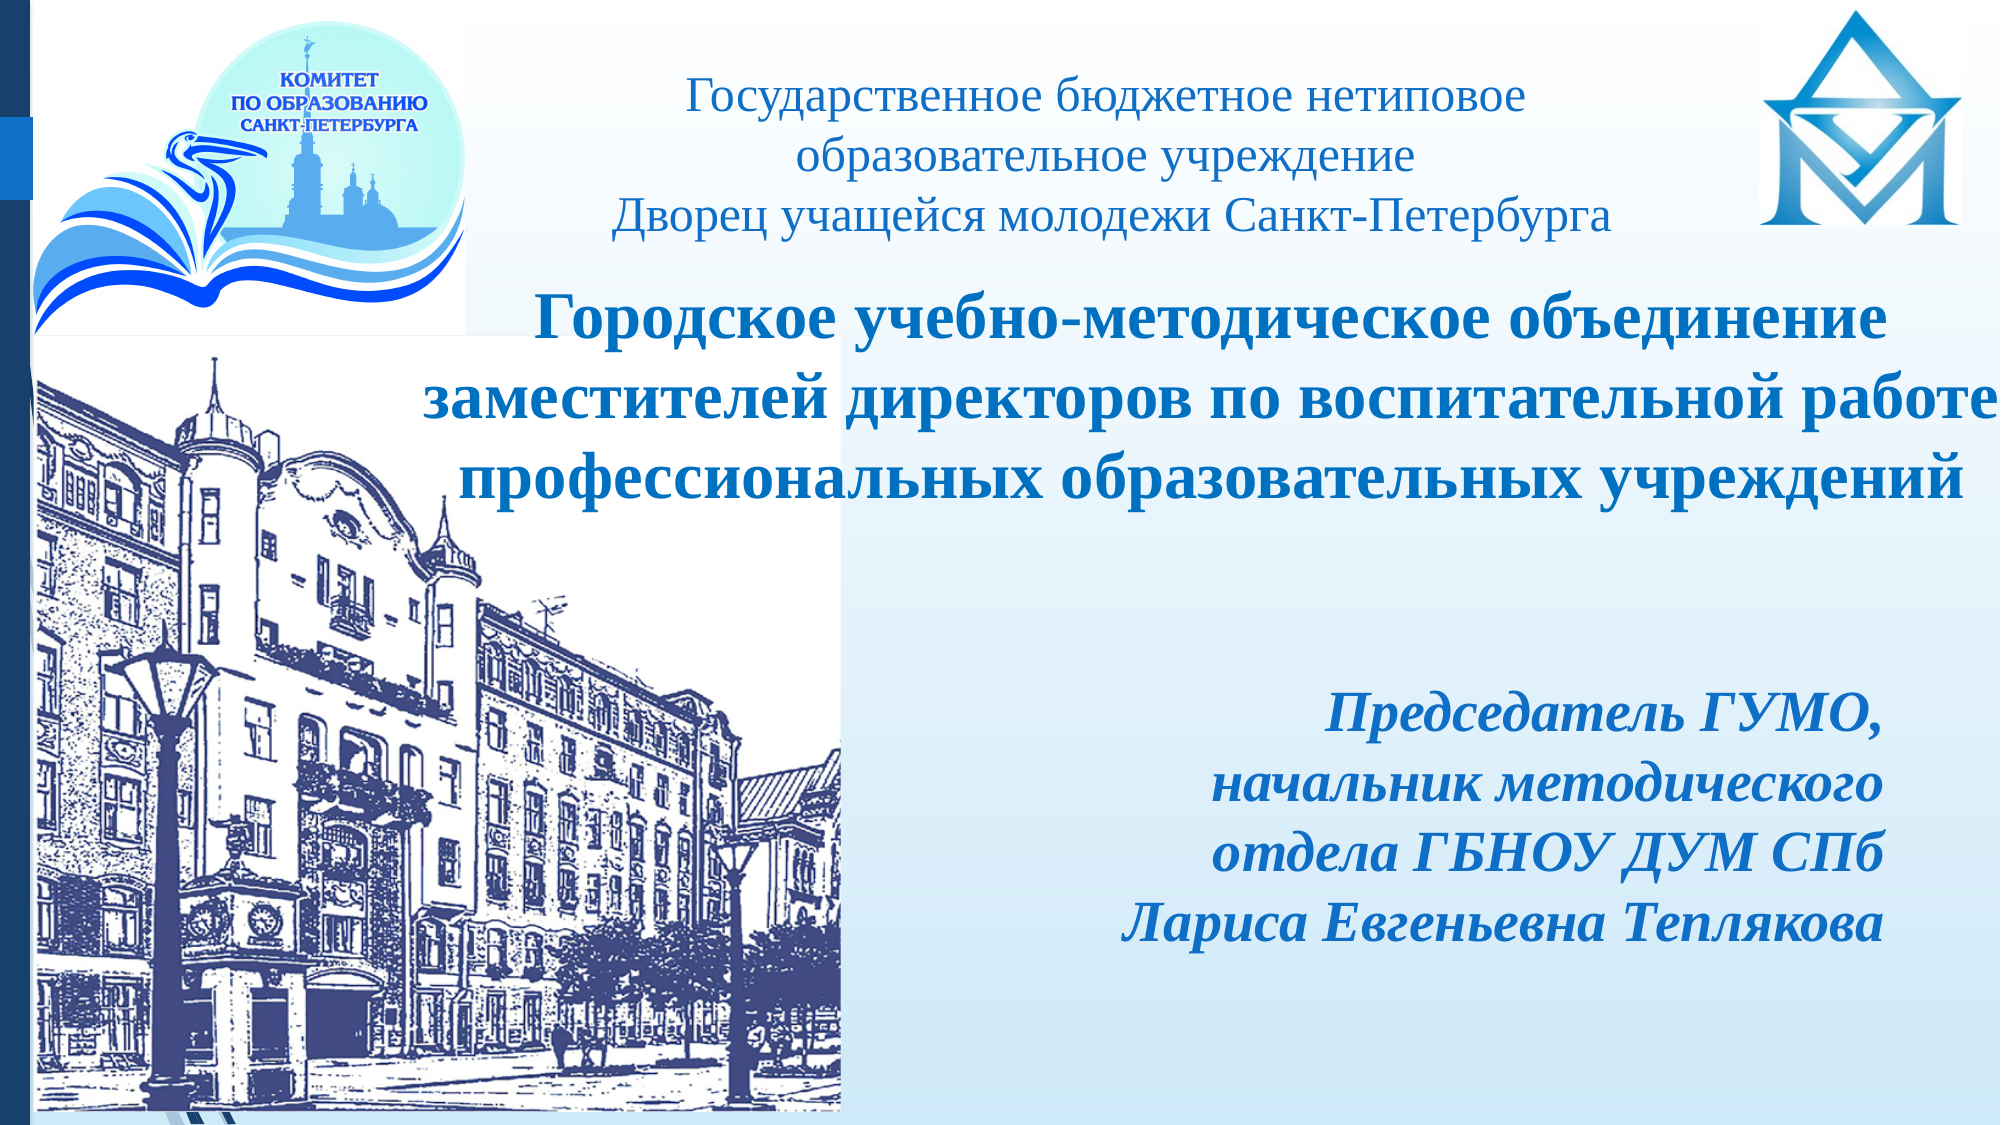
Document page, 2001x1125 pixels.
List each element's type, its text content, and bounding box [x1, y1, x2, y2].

text_box Председатель ГУМО, начальник методического отдела ГБНОУ ДУМ СПб Лариса Евгеньевна Теплякова [1097, 520, 1900, 1011]
picture [33, 21, 841, 1125]
title Государственное бюджетное нетиповое образовательное учреждение Дворец учащейся молодежи Санкт-Петербурга [469, 53, 1754, 224]
picture [1759, 10, 1962, 225]
text_box Городское учебно-методическое объединение заместителей директоров по воспитательной работе профессиональных образовательных учреждений [469, 224, 2000, 520]
list [845, 520, 2000, 1026]
